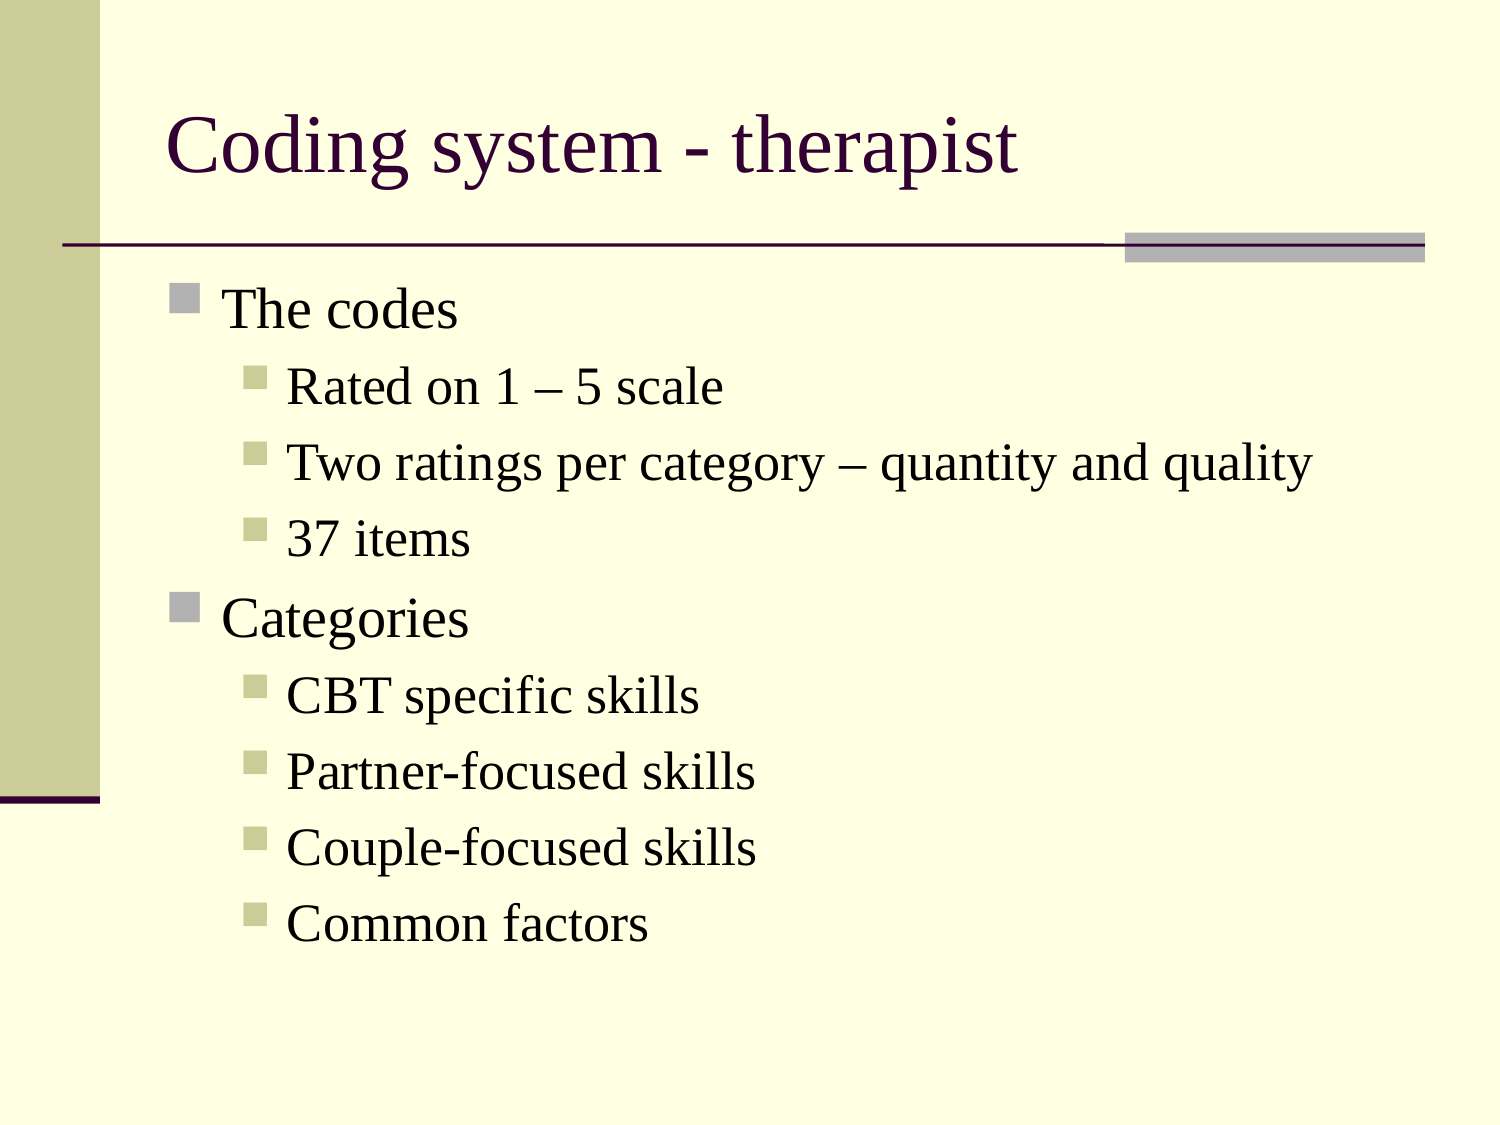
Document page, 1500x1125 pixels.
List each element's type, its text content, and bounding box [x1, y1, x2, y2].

list The codes Rated on 1 – 5 scale Two ratings per category – quantity and quality 37 items Categories CBT specific skills Partner-focused skills Couple-focused skills Common factors [149, 262, 1426, 1006]
title Coding system - therapist [149, 45, 1426, 234]
